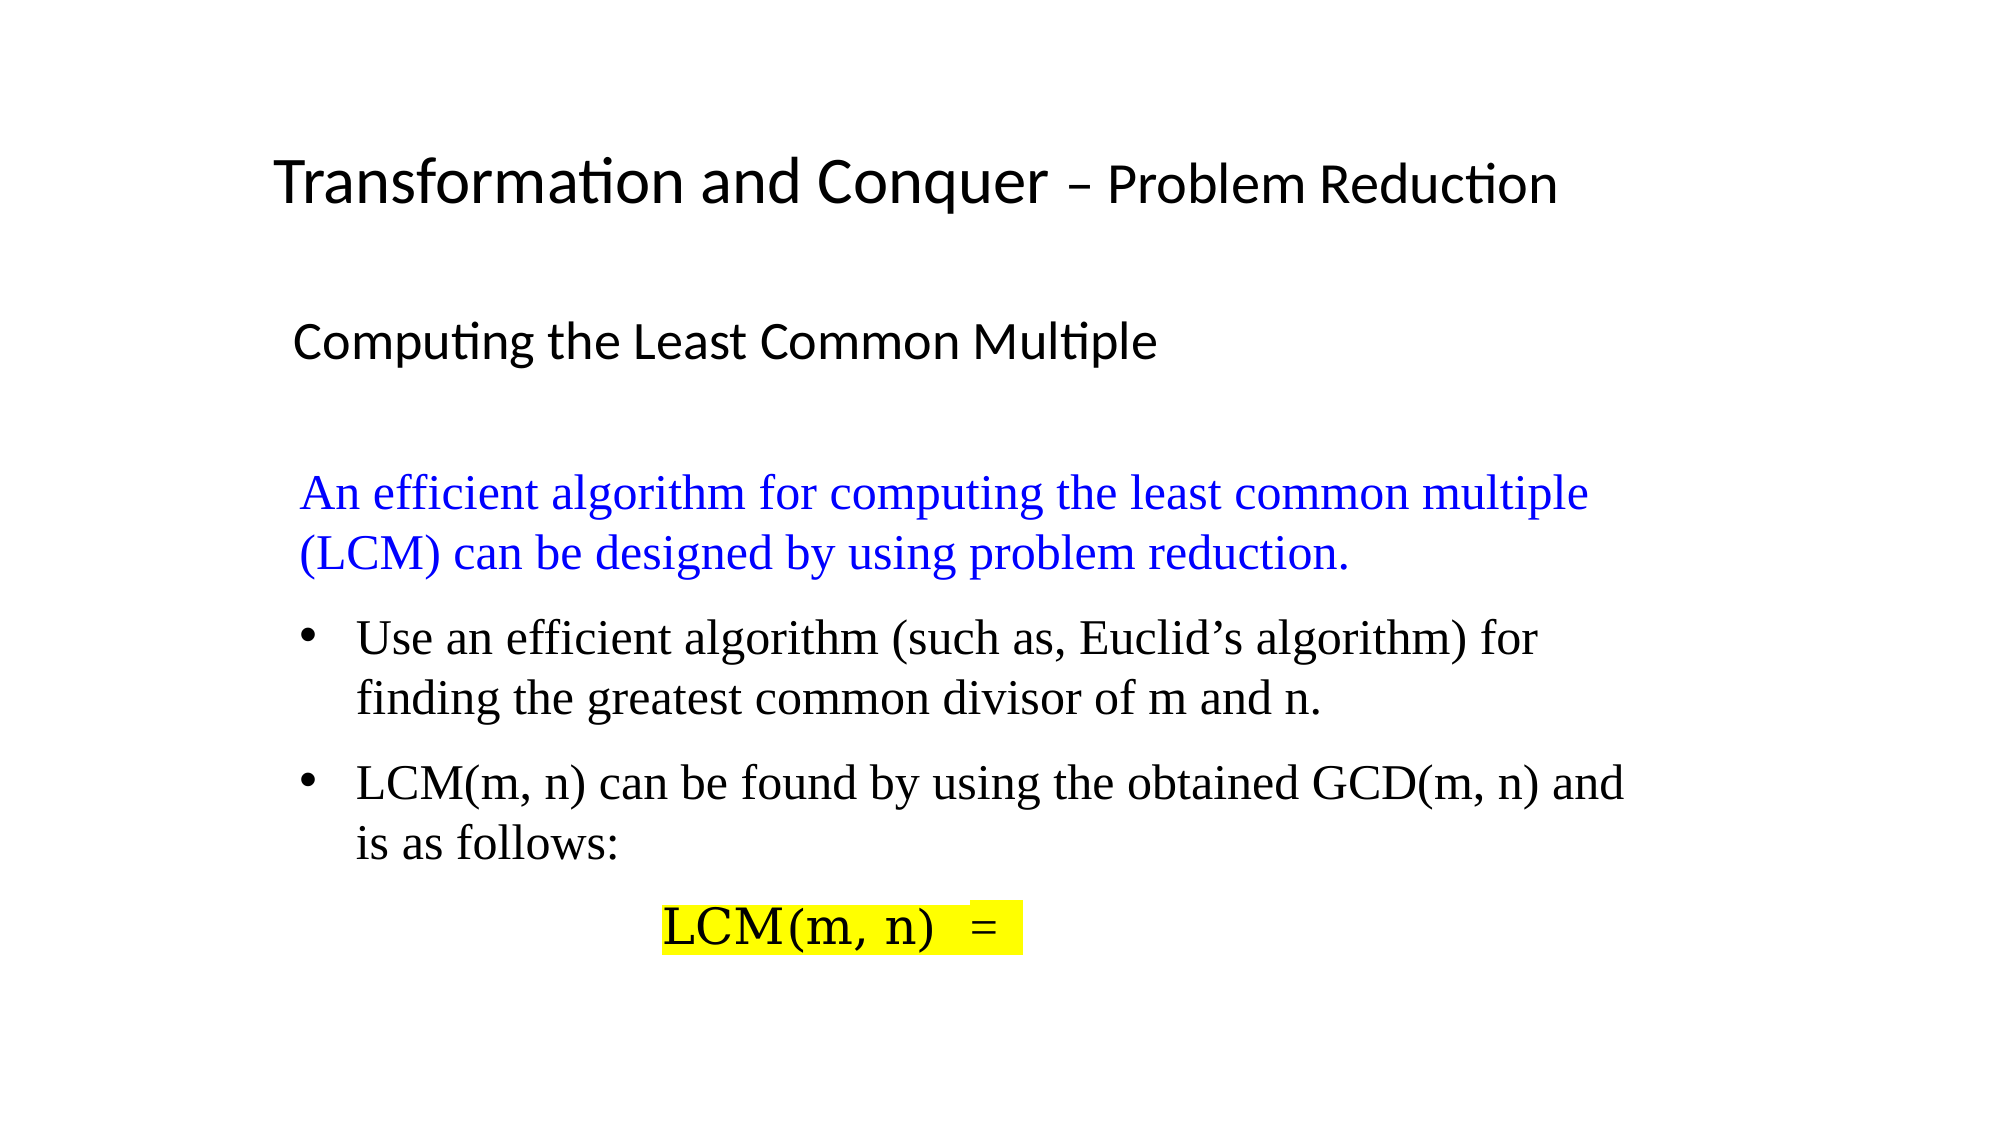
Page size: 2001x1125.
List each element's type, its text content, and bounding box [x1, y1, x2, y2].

text_box Computing the Least Common Multiple [278, 298, 1175, 378]
text_box Transformation and Conquer – Problem Reduction [258, 129, 1588, 224]
